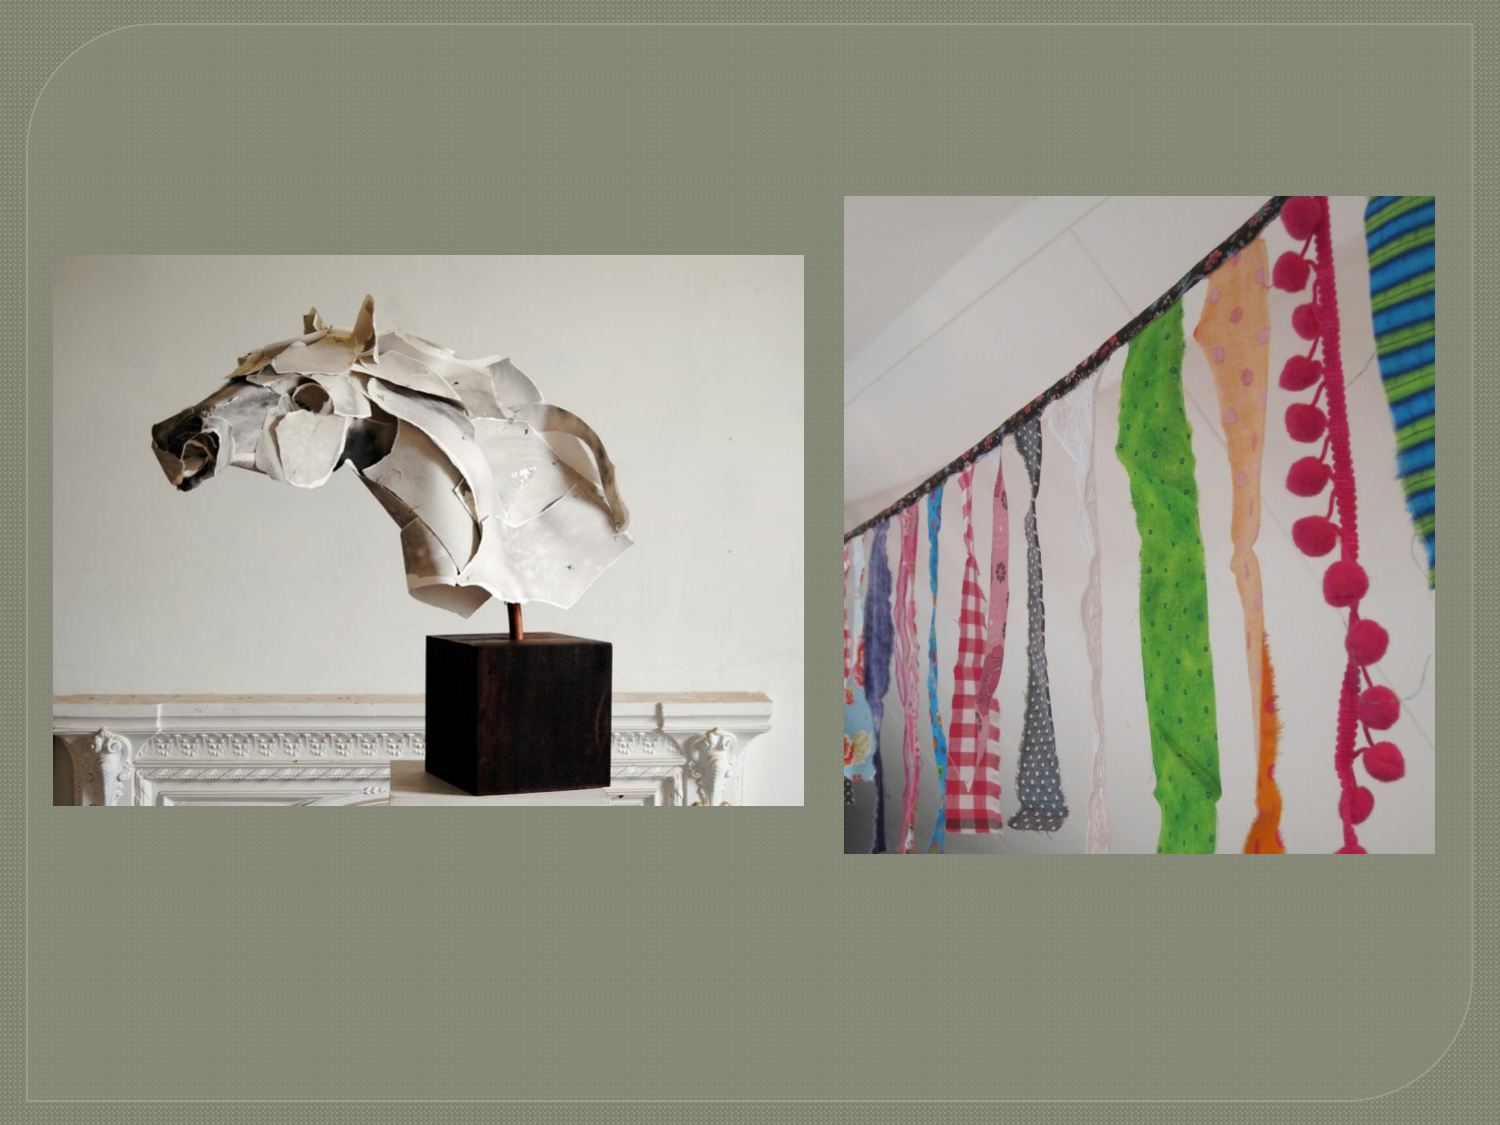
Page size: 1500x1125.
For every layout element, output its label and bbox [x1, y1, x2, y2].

picture [52, 255, 804, 806]
picture [844, 196, 1435, 854]
